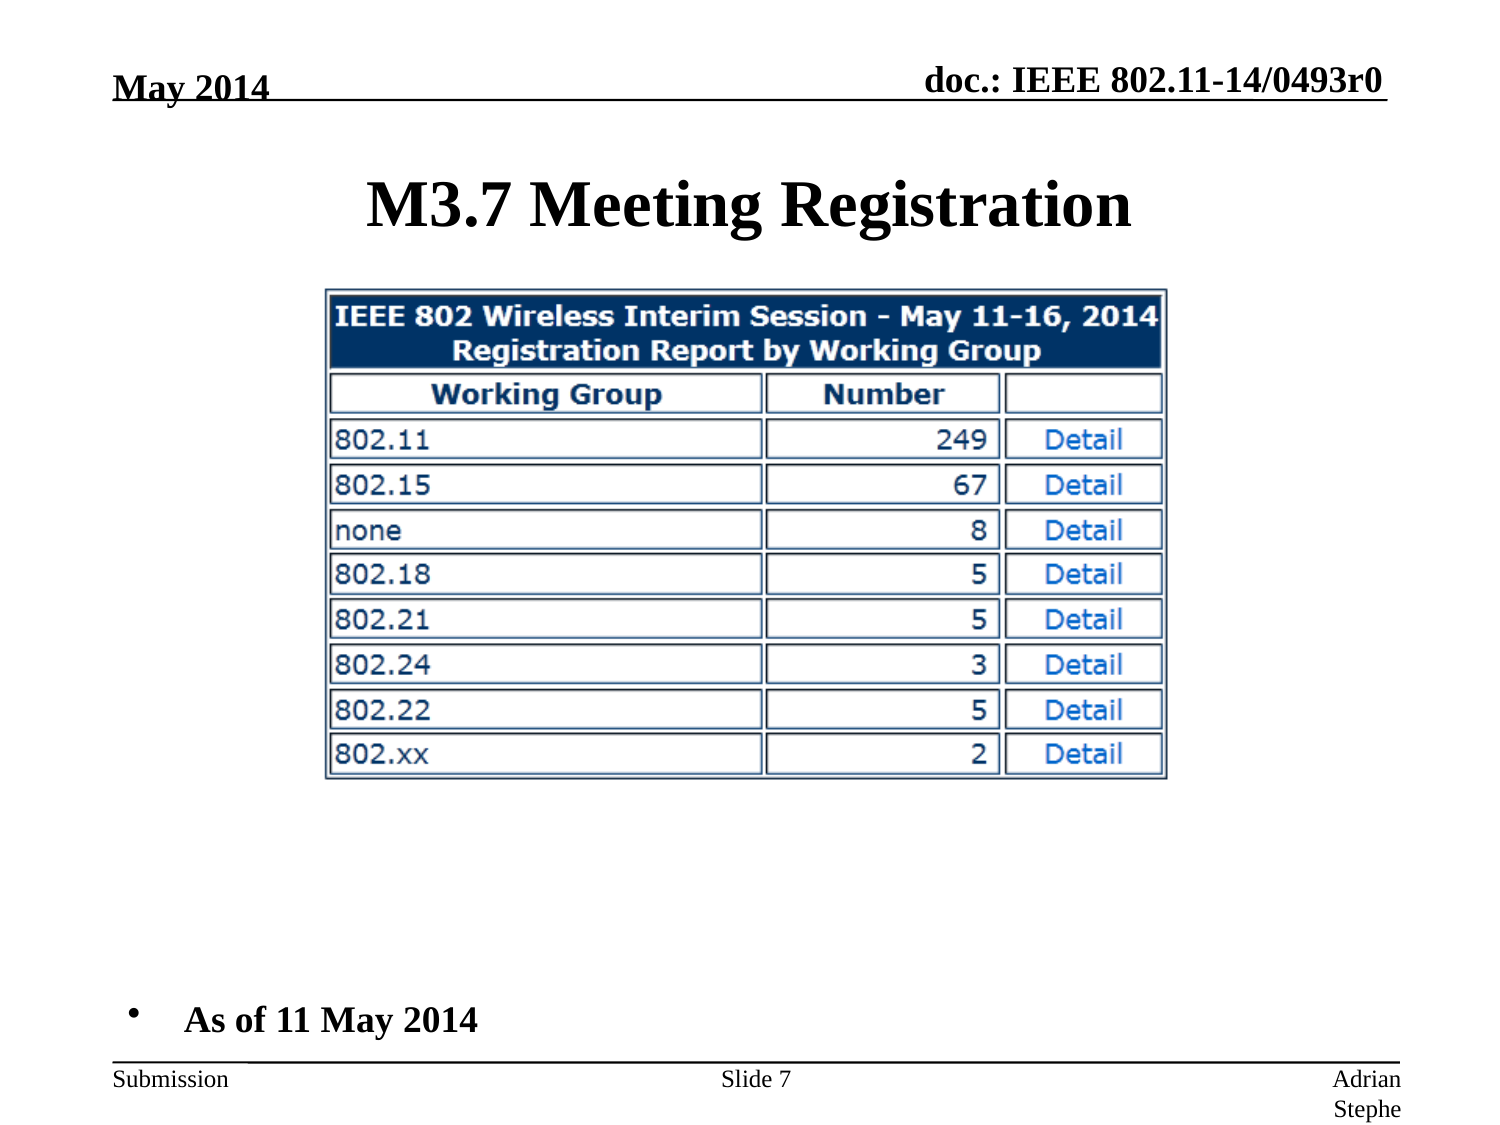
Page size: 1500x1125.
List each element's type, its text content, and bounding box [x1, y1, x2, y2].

title M3.7 Meeting Registration [112, 112, 1388, 288]
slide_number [112, 62, 361, 109]
picture [287, 262, 1188, 784]
slide_number Slide 7 [712, 1061, 800, 1093]
footer Adrian Stephens, Intel Corporation [1324, 1061, 1402, 1093]
list As of 11 May 2014 [112, 987, 1263, 1051]
